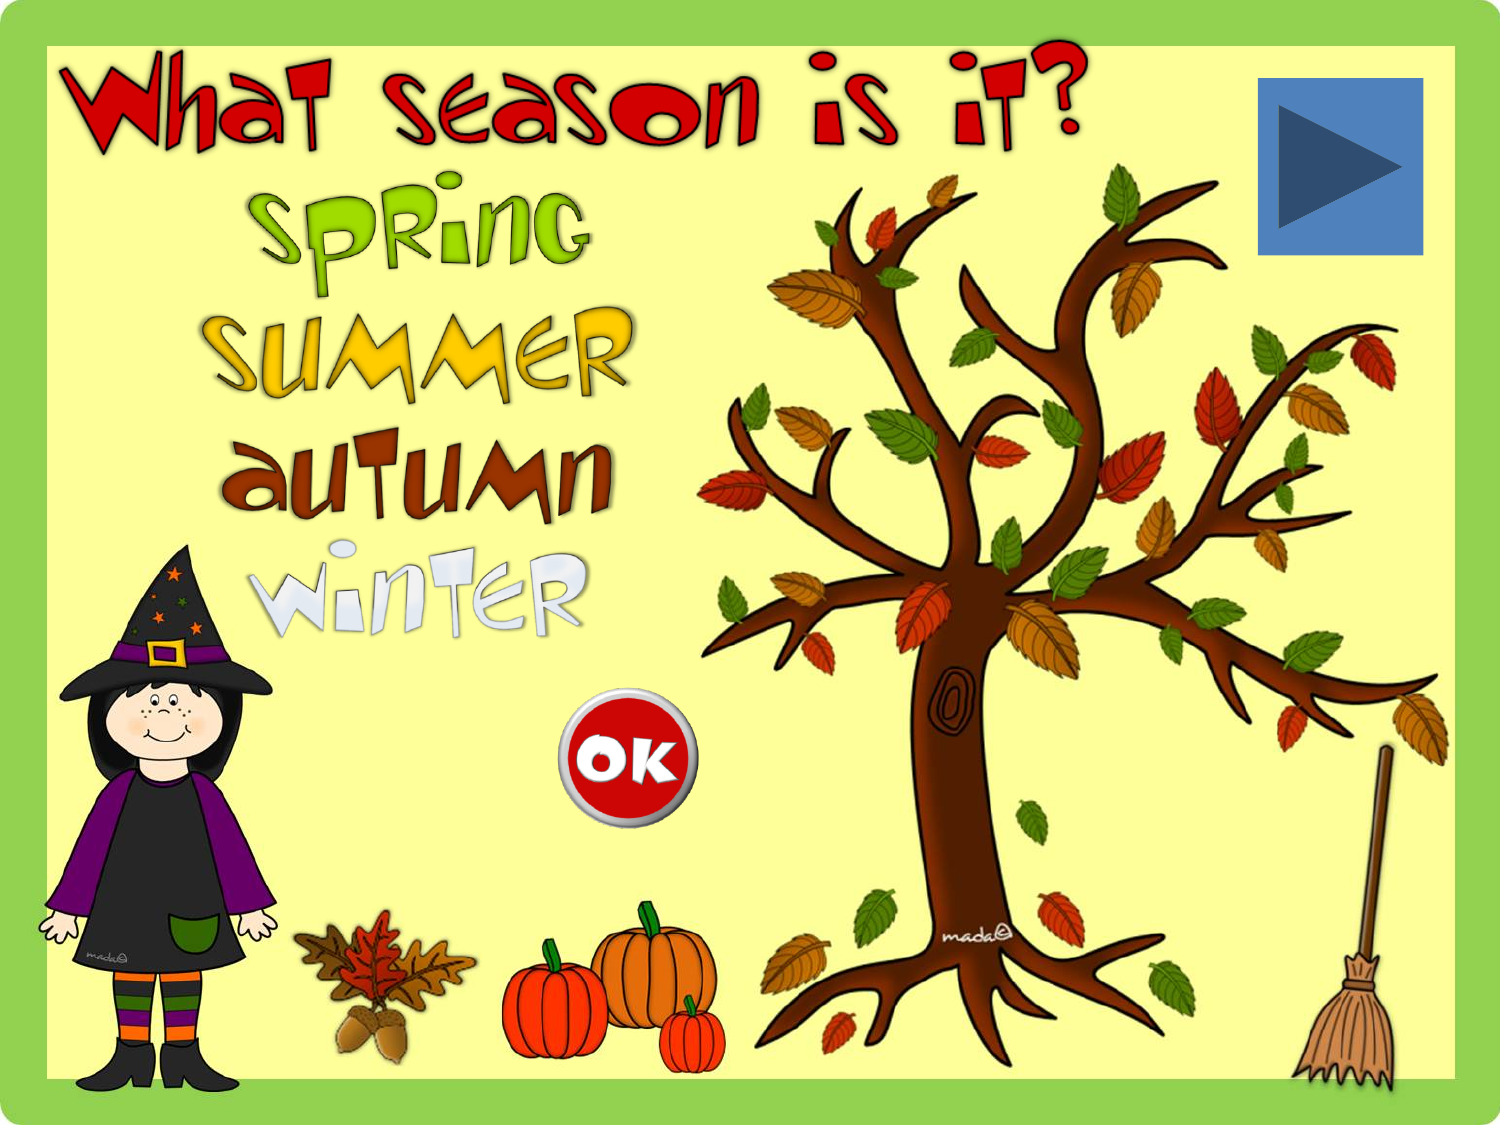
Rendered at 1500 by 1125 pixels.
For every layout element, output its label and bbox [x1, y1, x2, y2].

text_box [1257, 78, 1424, 256]
picture [0, 0, 1500, 1125]
